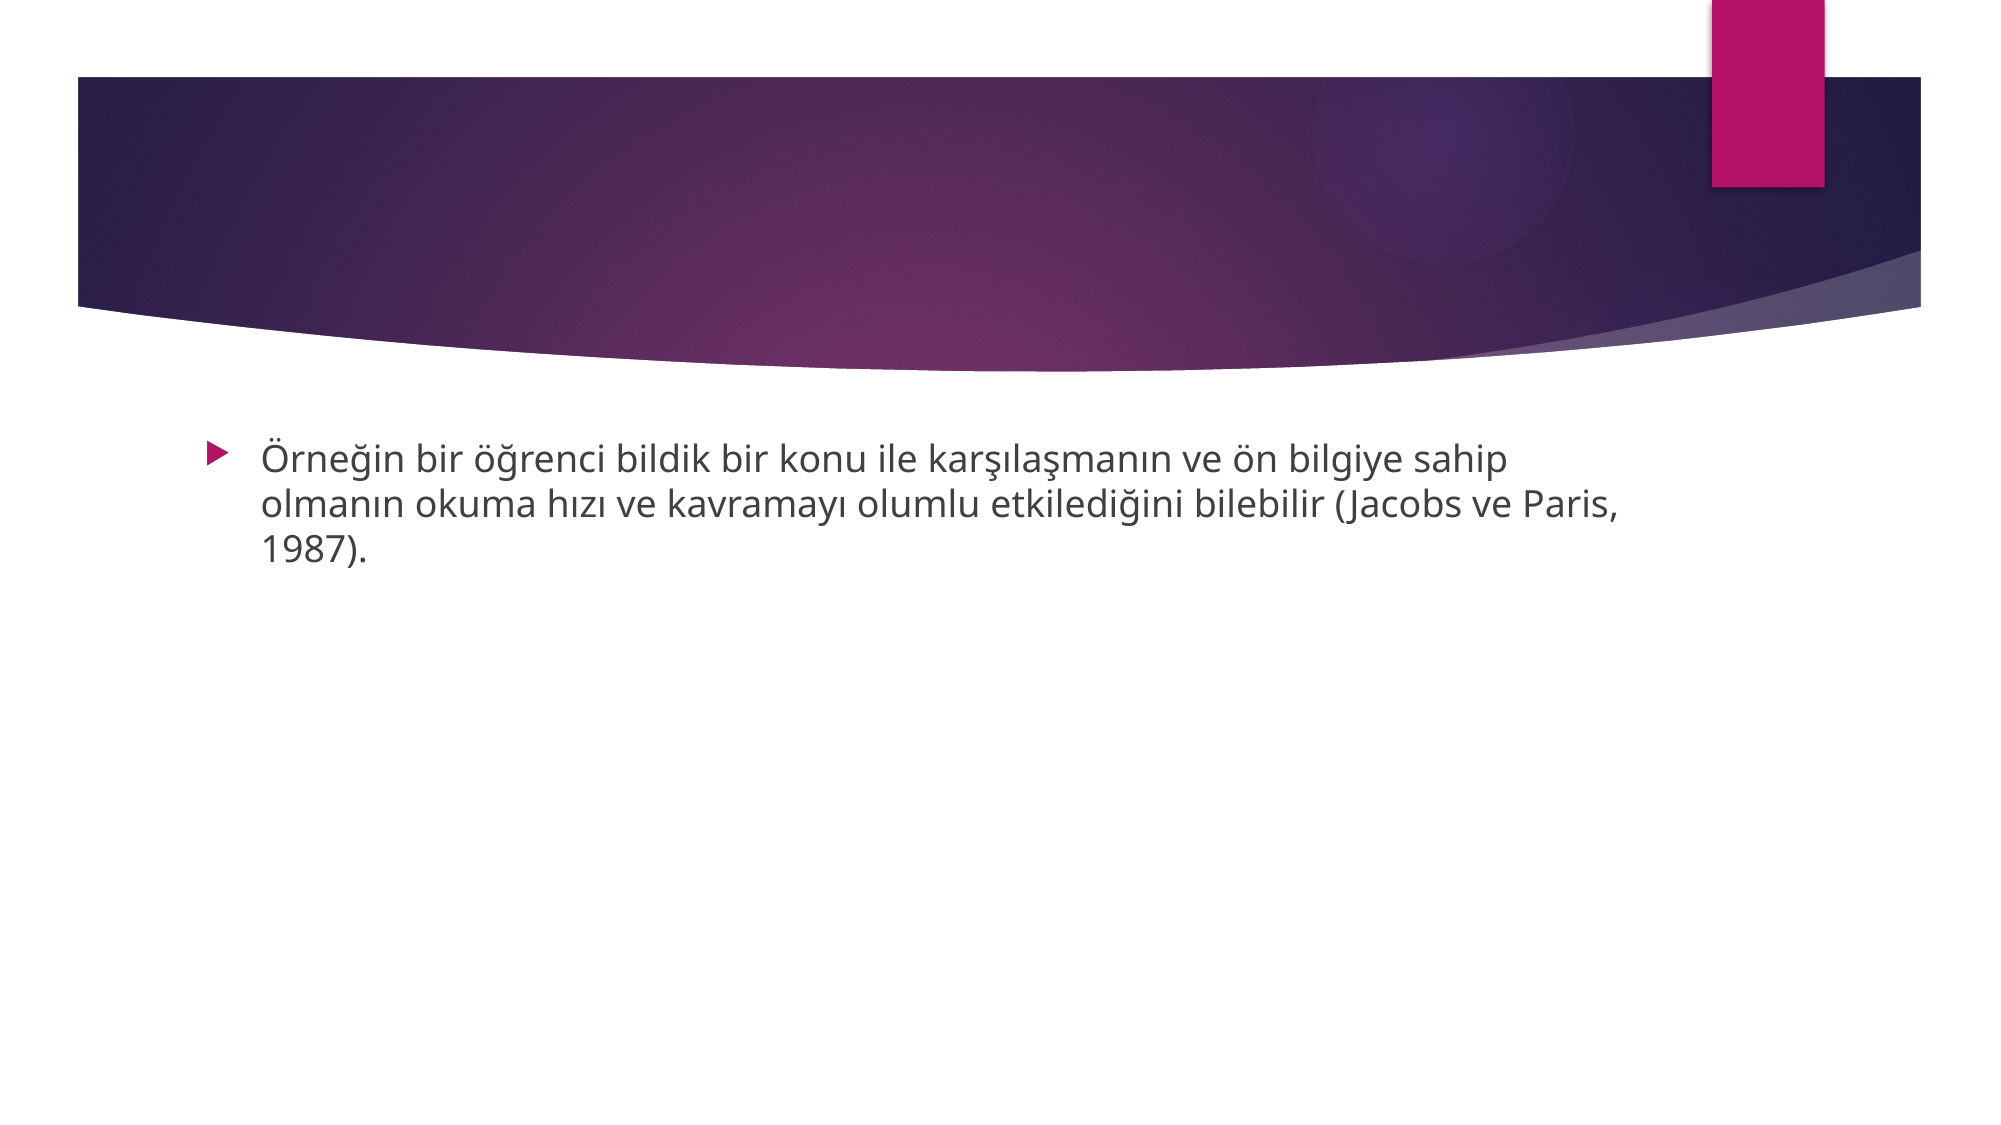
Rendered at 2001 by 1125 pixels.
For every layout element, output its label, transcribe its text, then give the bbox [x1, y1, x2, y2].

list Örneğin bir öğrenci bildik bir konu ile karşılaşmanın ve ön bilgiye sahip olmanın okuma hızı ve kavramayı olumlu etkilediğini bilebilir (Jacobs ve Paris, 1987). [189, 427, 1638, 988]
